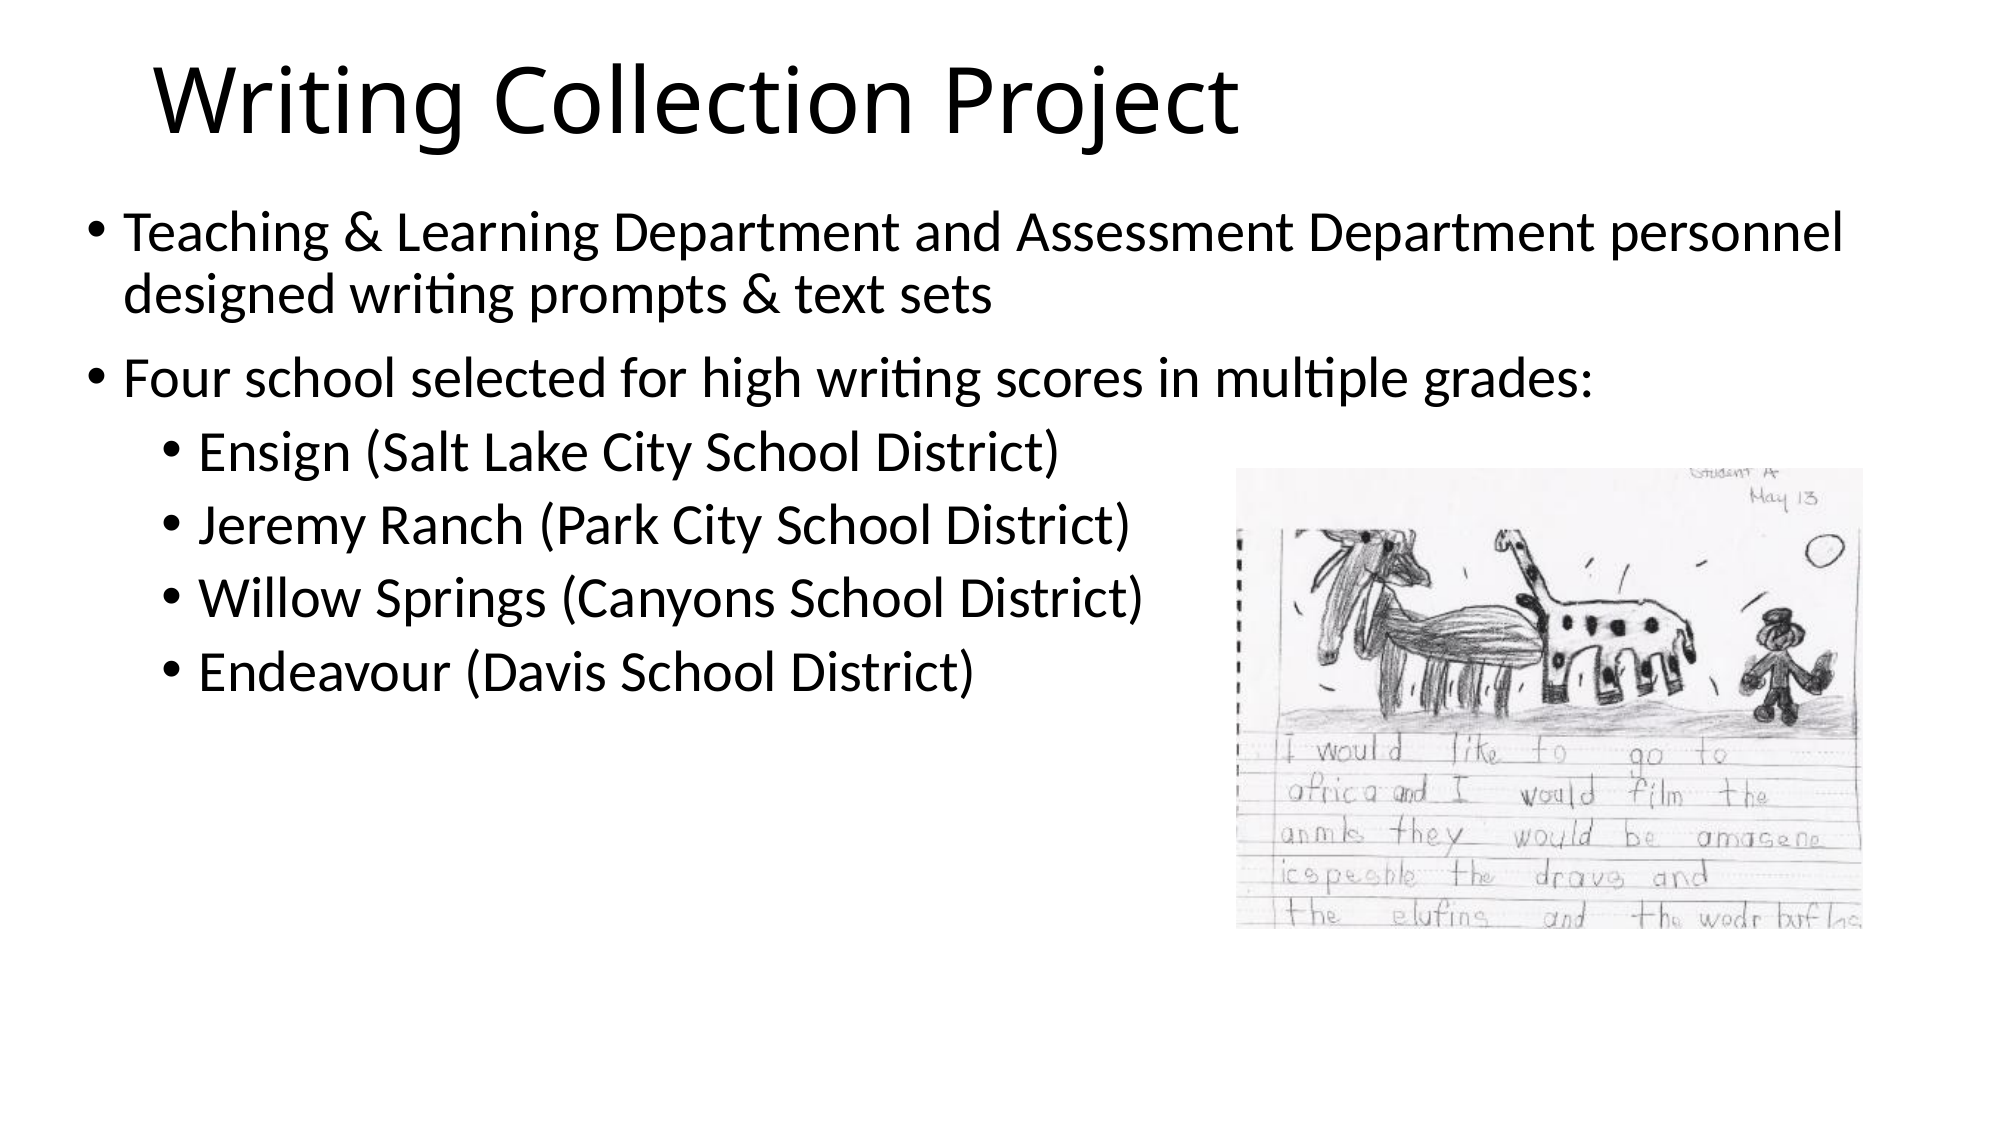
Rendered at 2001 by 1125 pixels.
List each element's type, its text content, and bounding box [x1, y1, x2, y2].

list Teaching & Learning Department and Assessment Department personnel designed writing prompts & text sets Four school selected for high writing scores in multiple grades: Ensign (Salt Lake City School District) Jeremy Ranch (Park City School District) Willow Springs (Canyons School District) Endeavour (Davis School District) [71, 193, 1941, 1057]
picture [1236, 468, 1863, 929]
title Writing Collection Project [137, 0, 1863, 193]
